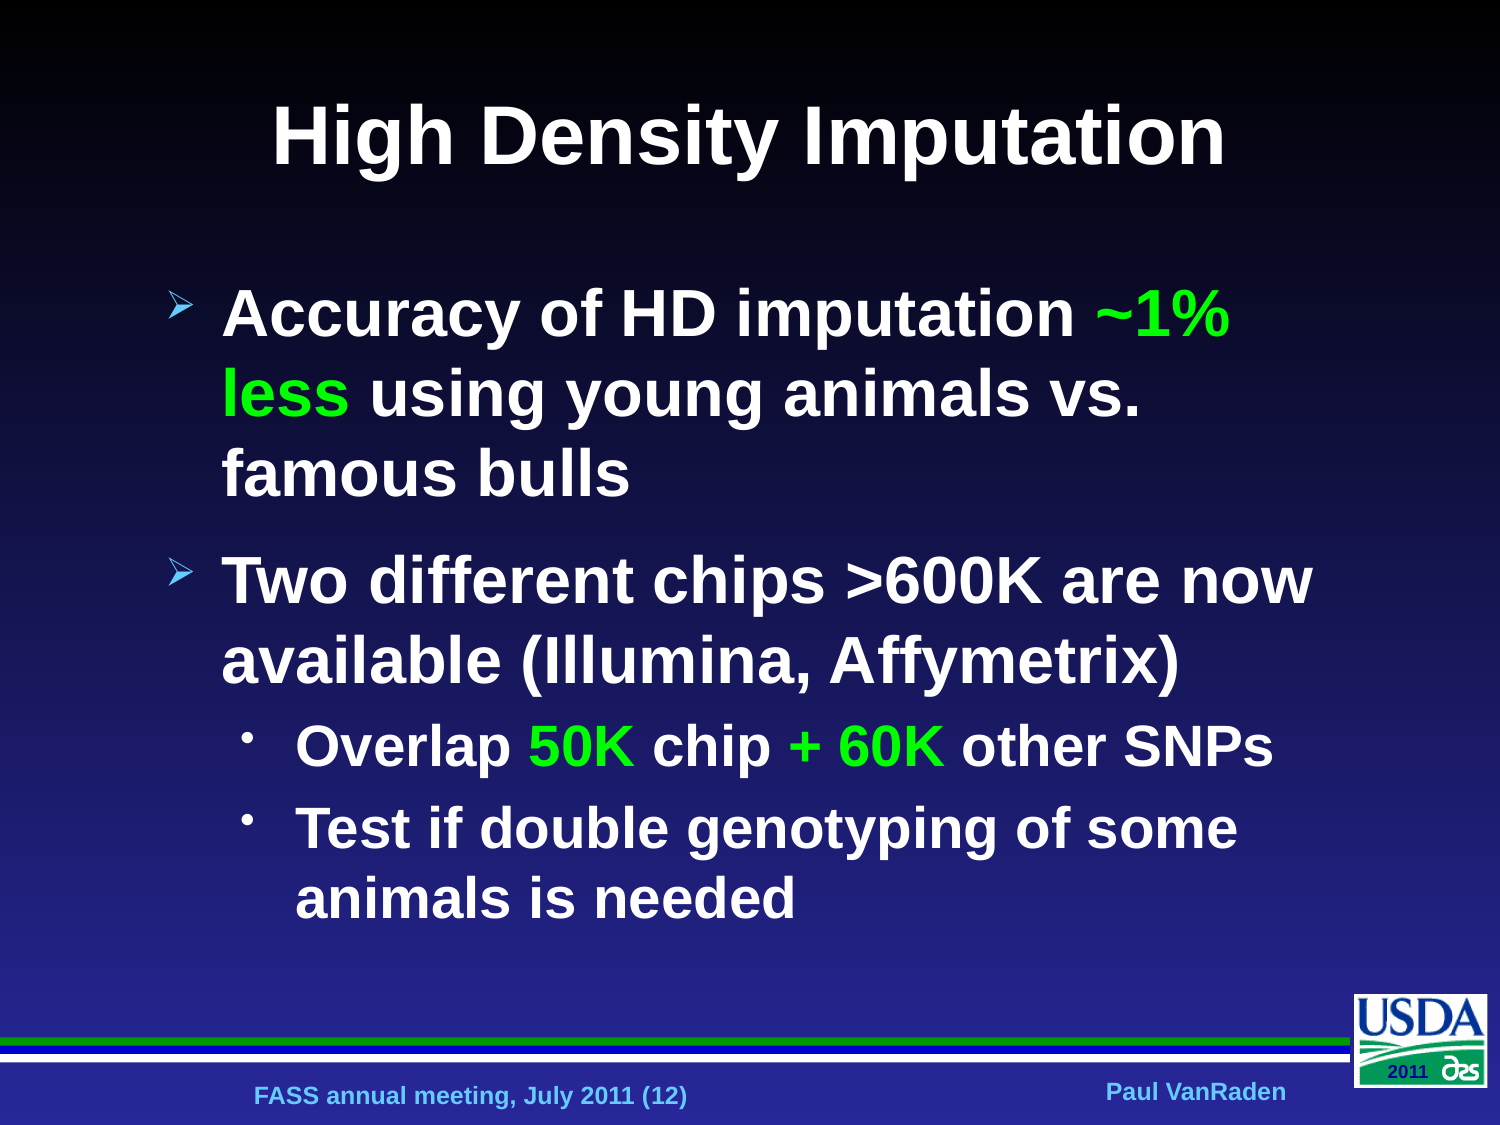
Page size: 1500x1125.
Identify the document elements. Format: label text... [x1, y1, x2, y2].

title High Density Imputation [37, 37, 1463, 226]
list Accuracy of HD imputation ~1% less using young animals vs. famous bulls Two different chips >600K are now available (Illumina, Affymetrix) Overlap 50K chip + 60K other SNPs Test if double genotyping of some animals is needed [149, 262, 1351, 938]
picture [1354, 994, 1488, 1088]
